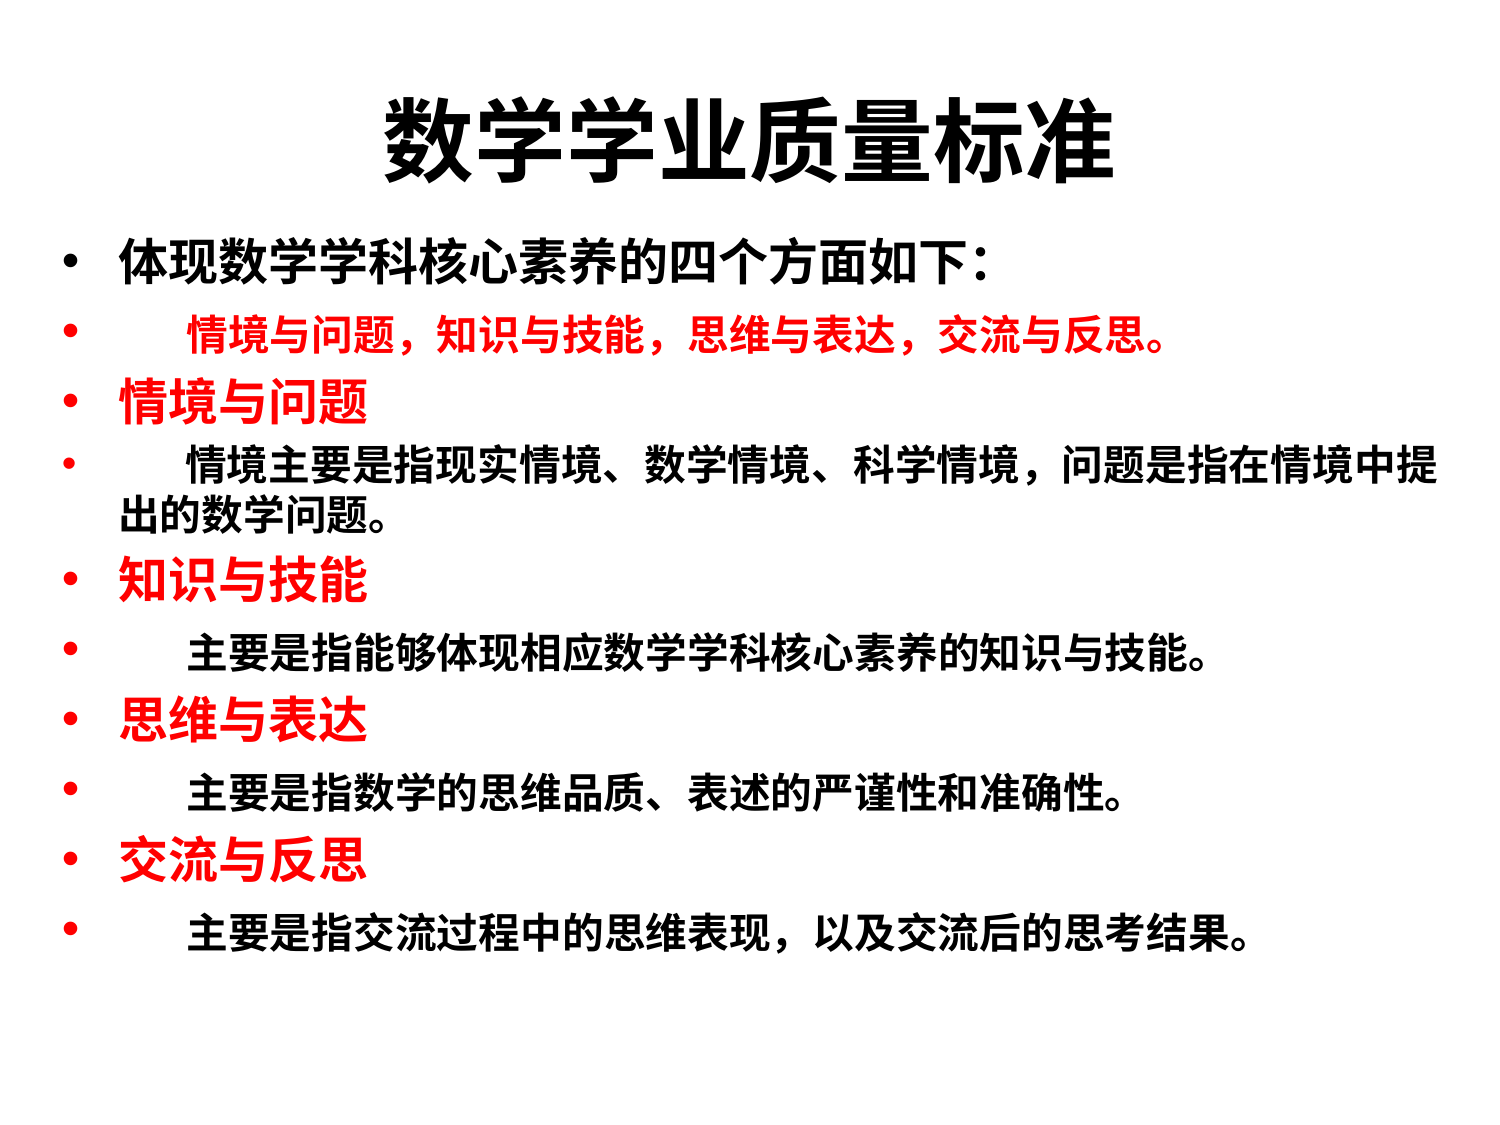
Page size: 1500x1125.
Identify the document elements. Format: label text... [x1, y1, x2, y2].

title 数学学业质量标准 [74, 44, 1426, 222]
list 体现数学学科核心素养的四个方面如下： 情境与问题，知识与技能，思维与表达，交流与反思。 情境与问题 情境主要是指现实情境、数学情境、科学情境，问题是指在情境中提出的数学问题。 知识与技能 主要是指能够体现相应数学学科核心素养的知识与技能。 思维与表达 主要是指数学的思维品质、表述的严谨性和准确性。 交流与反思 主要是指交流过程中的思维表现，以及交流后的思考结果。 [46, 222, 1454, 1067]
